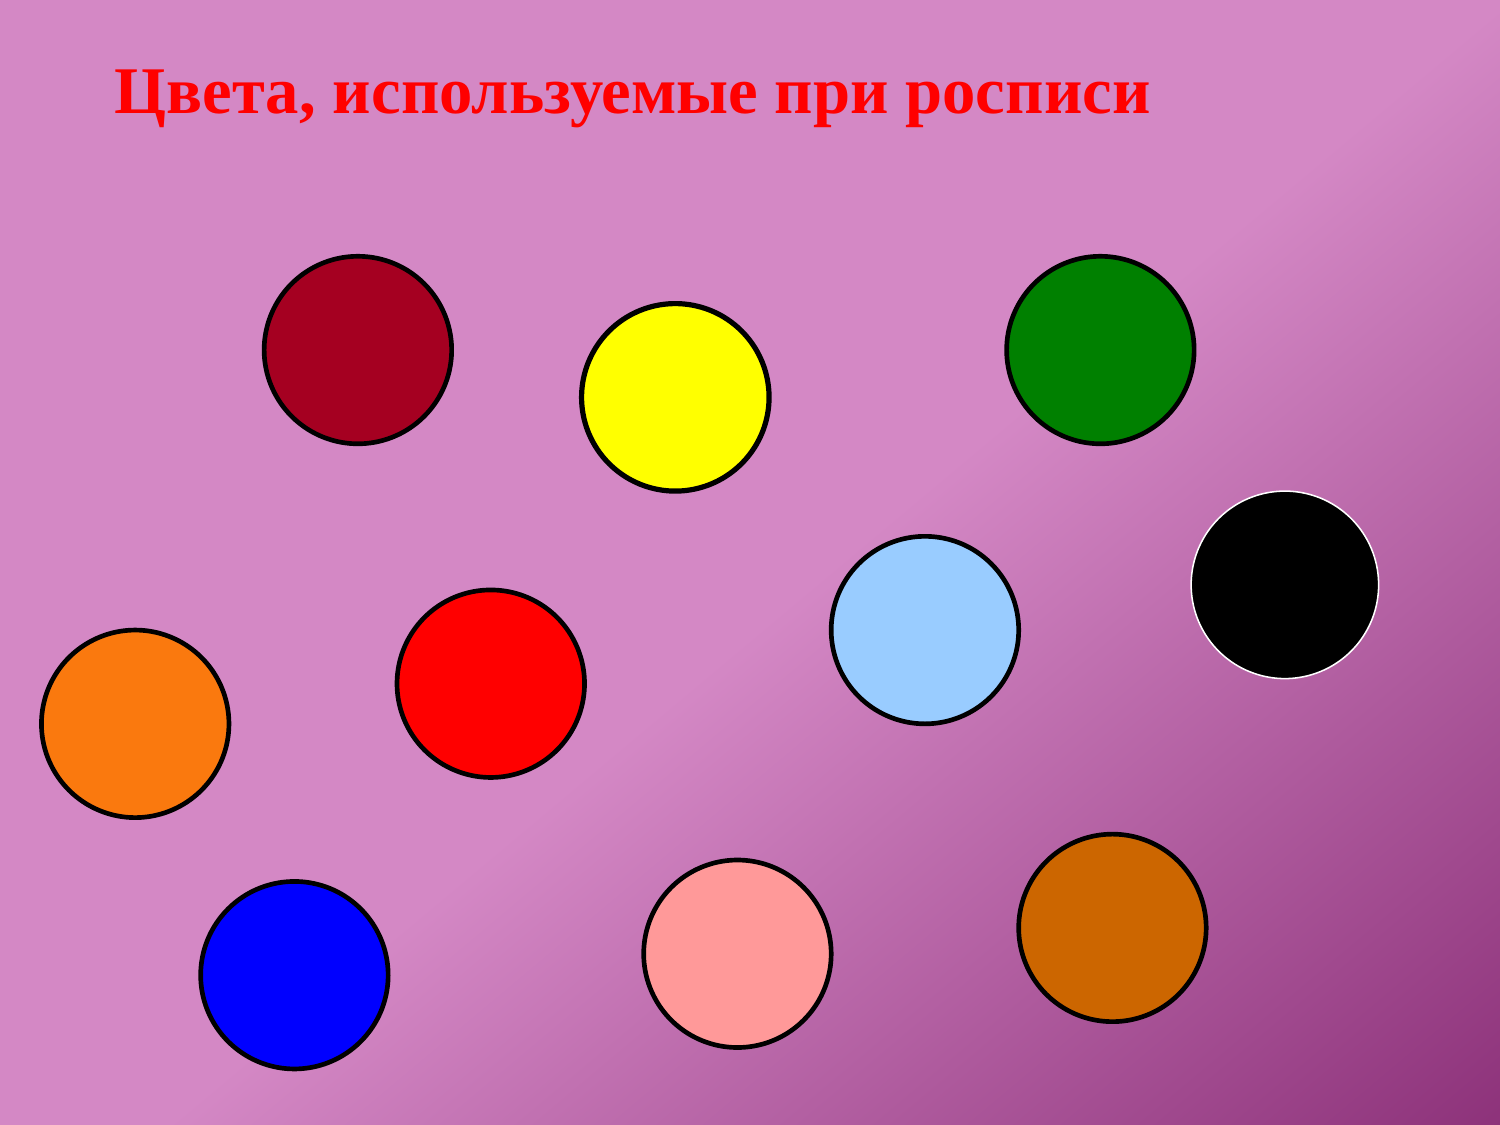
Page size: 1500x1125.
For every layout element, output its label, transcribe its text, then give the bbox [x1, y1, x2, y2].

text_box Цвета, используемые при росписи [100, 39, 1436, 135]
text_box [1018, 834, 1207, 1022]
text_box [397, 589, 585, 778]
text_box [581, 303, 770, 492]
text_box [1006, 256, 1195, 444]
text_box [643, 860, 832, 1048]
text_box [41, 630, 229, 818]
text_box [200, 881, 389, 1069]
text_box [831, 536, 1019, 724]
text_box [264, 256, 452, 444]
text_box [1191, 491, 1379, 679]
